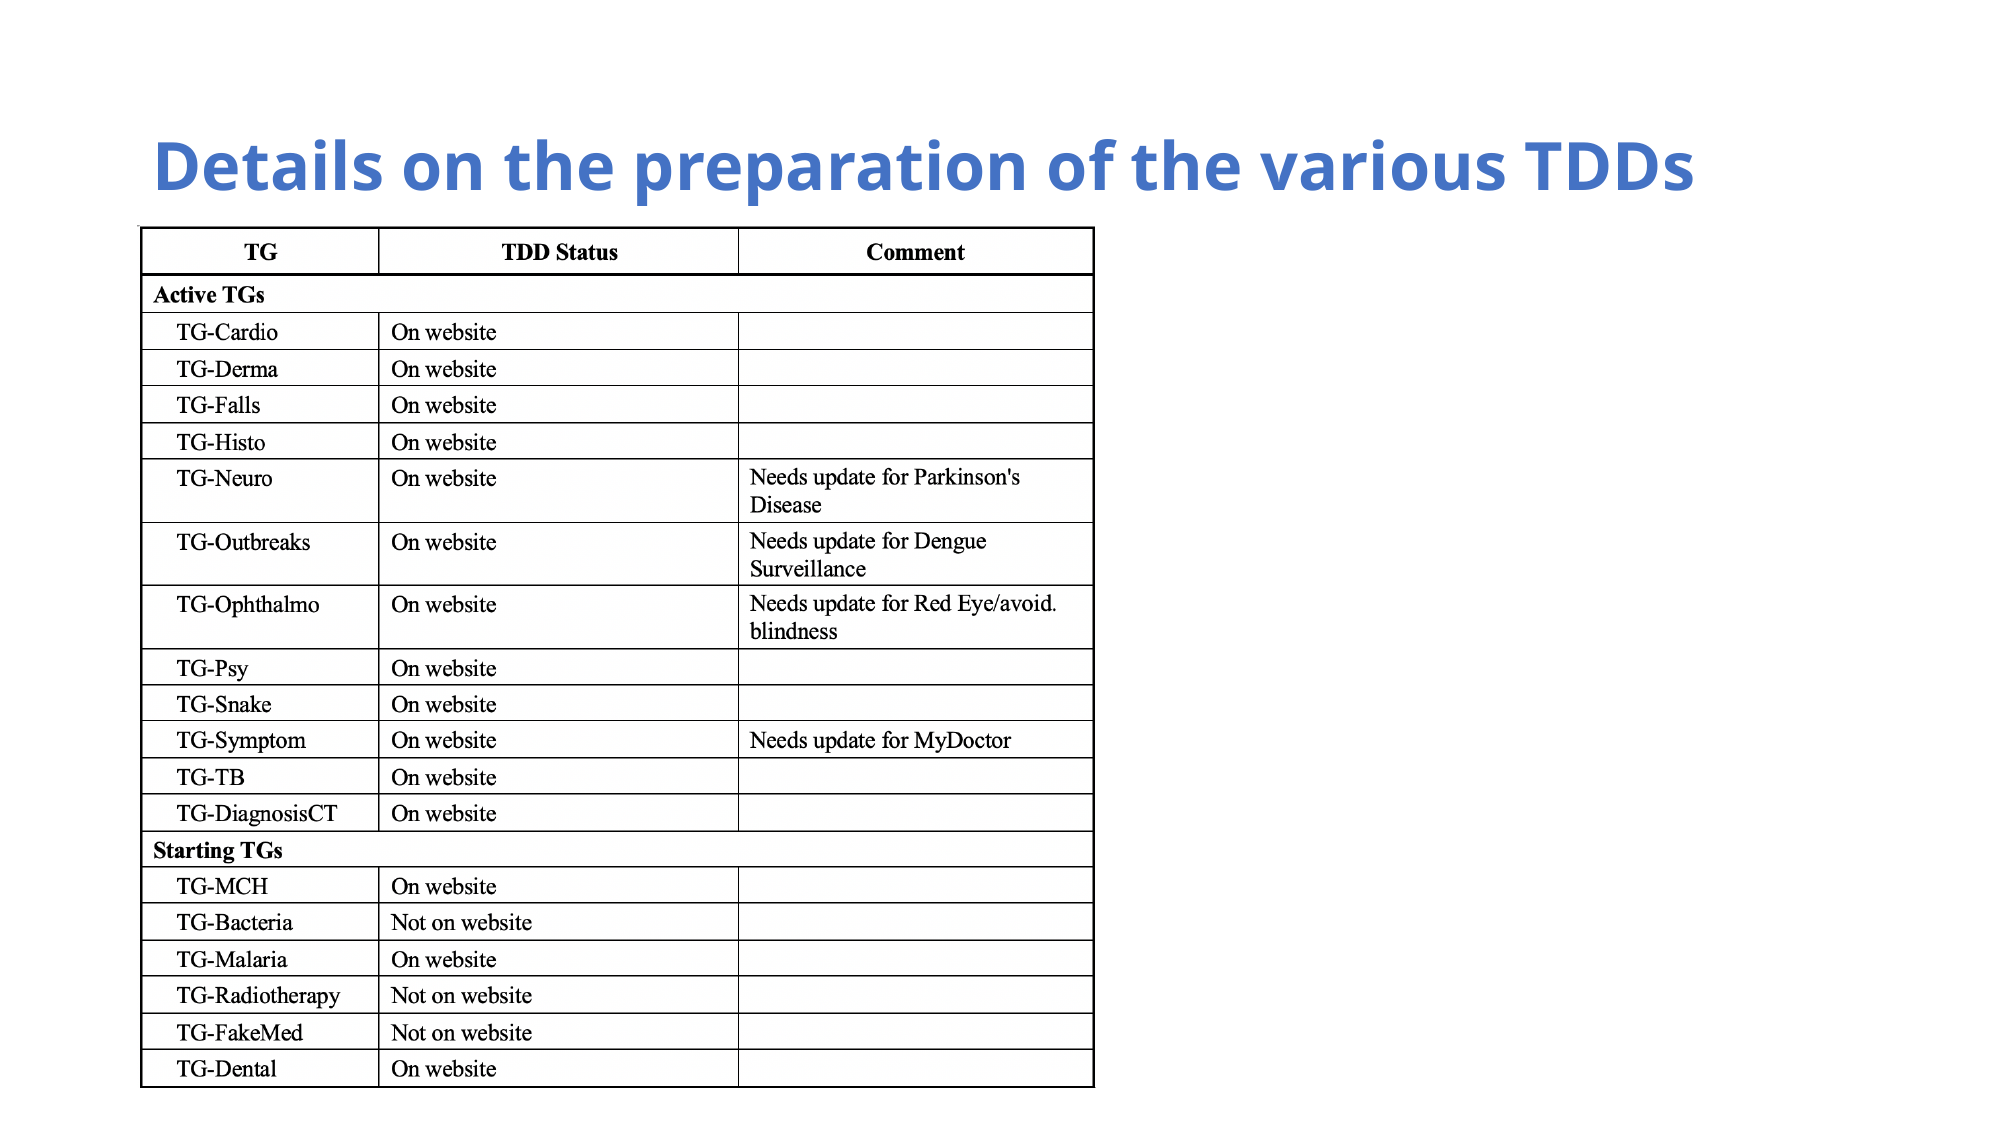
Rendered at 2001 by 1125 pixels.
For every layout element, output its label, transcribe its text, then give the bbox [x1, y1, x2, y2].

title Details on the preparation of the various TDDs [137, 59, 1863, 278]
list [137, 225, 1096, 1088]
